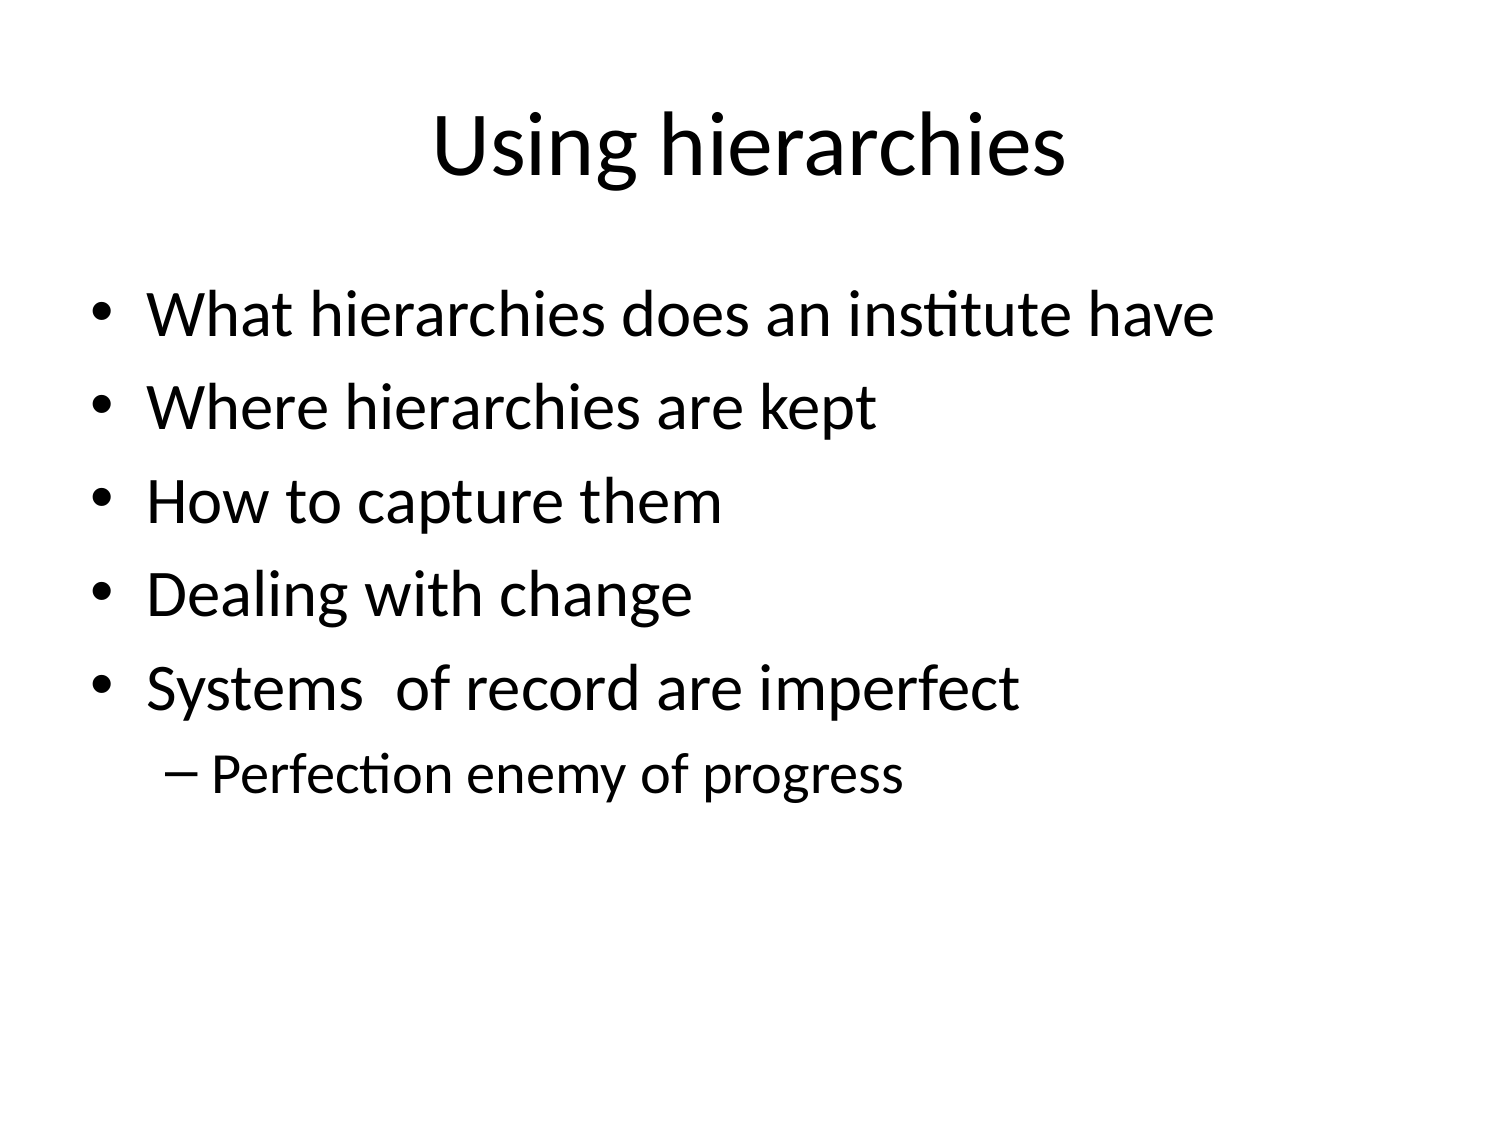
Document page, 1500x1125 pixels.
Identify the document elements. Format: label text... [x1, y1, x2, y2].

title Using hierarchies [75, 45, 1425, 233]
list What hierarchies does an institute have Where hierarchies are kept How to capture them Dealing with change Systems of record are imperfect Perfection enemy of progress [75, 262, 1425, 1005]
